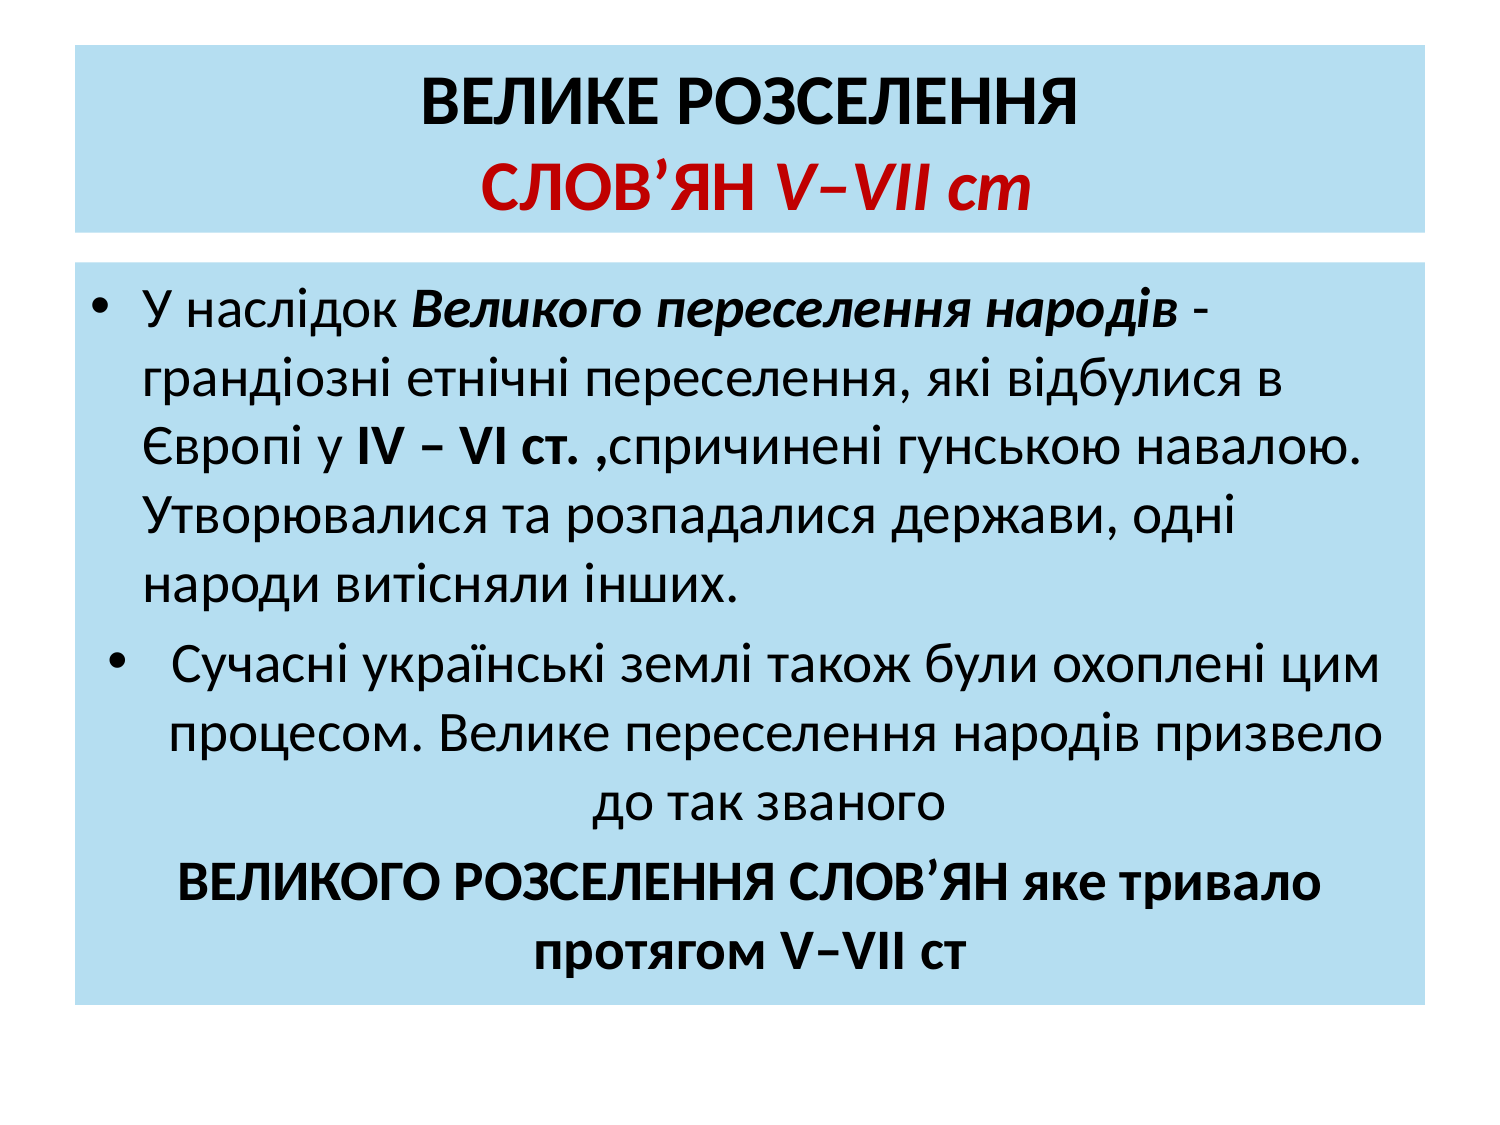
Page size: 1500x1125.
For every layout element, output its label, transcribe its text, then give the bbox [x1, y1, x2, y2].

list У наслідок Великого переселення народів - грандіозні етнічні переселення, які відбулися в Європі у IV – VI ст. ,спричинені гунською навалою. Утворювалися та розпадалися держави, одні народи витісняли інших. Сучасні українські землі також були охоплені цим процесом. Велике переселення народів призвело до так званого ВЕЛИКОГО РОЗСЕЛЕННЯ СЛОВ’ЯН яке тривало протягом V–VІІ ст [75, 262, 1425, 1005]
title ВЕЛИКЕ РОЗСЕЛЕННЯ СЛОВ’ЯН V–VІІ ст [75, 45, 1425, 233]
